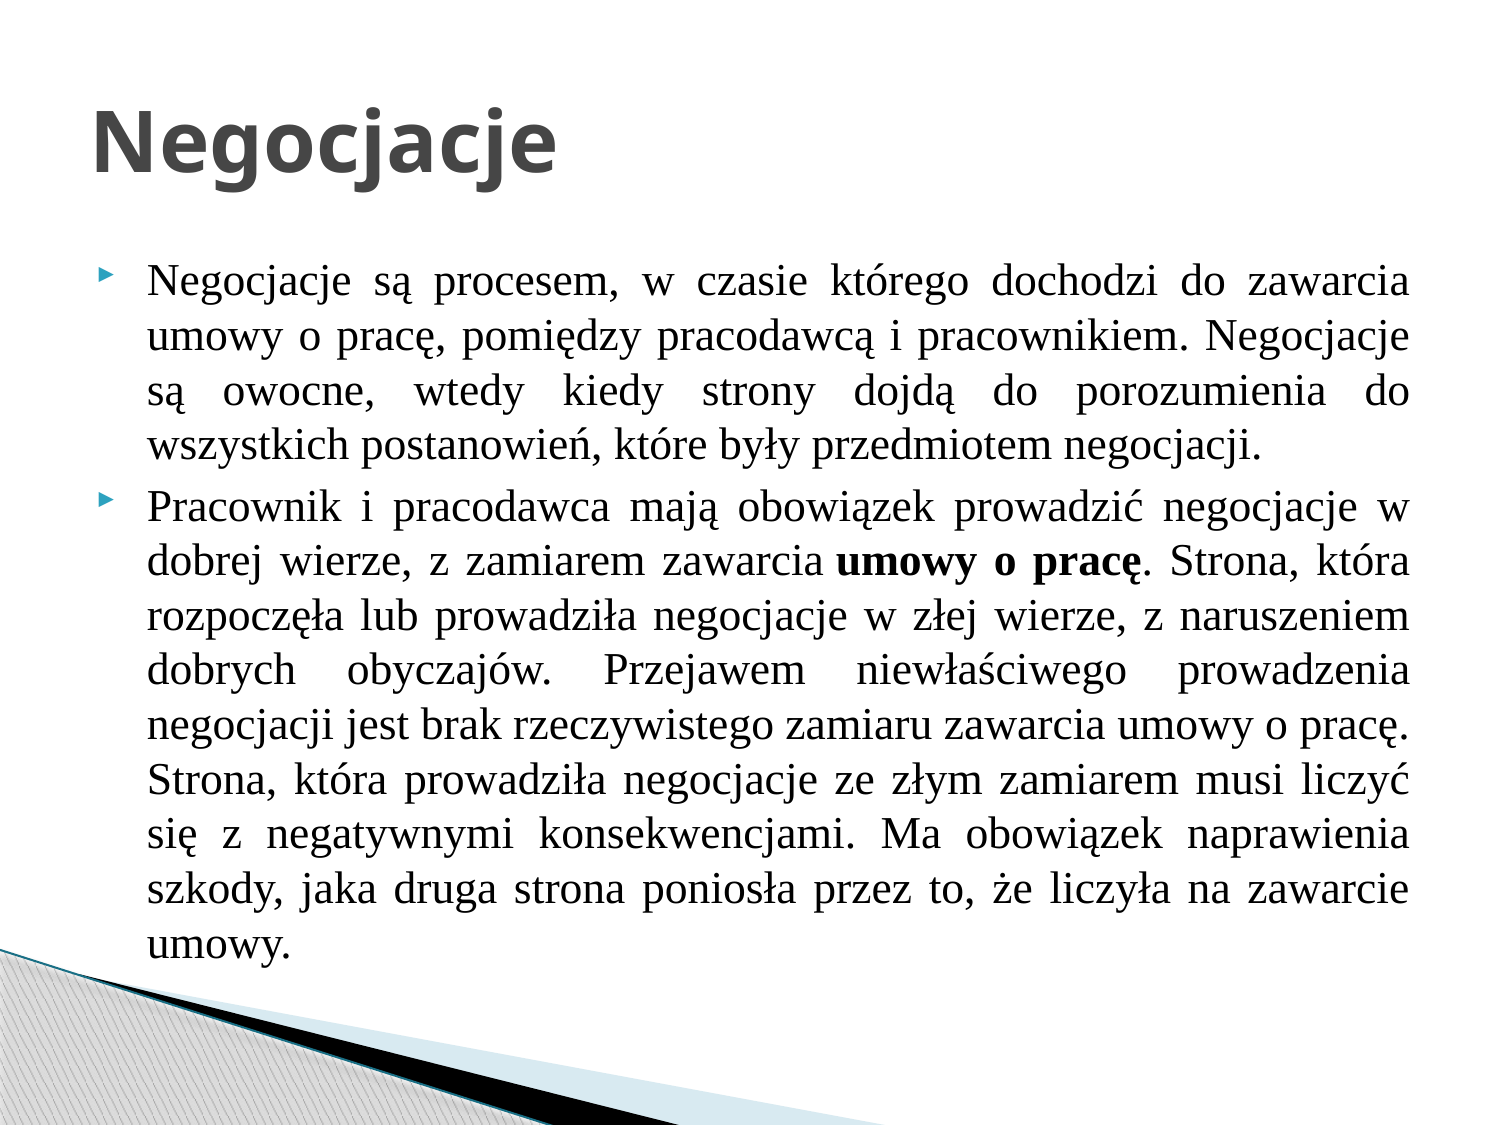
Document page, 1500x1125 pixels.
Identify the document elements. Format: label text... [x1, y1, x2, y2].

title Negocjacje [75, 45, 1425, 233]
list Negocjacje są procesem, w czasie którego dochodzi do zawarcia umowy o pracę, pomiędzy pracodawcą i pracownikiem. Negocjacje są owocne, wtedy kiedy strony dojdą do porozumienia do wszystkich postanowień, które były przedmiotem negocjacji. Pracownik i pracodawca mają obowiązek prowadzić negocjacje w dobrej wierze, z zamiarem zawarcia umowy o pracę. Strona, która rozpoczęła lub prowadziła negocjacje w złej wierze, z naruszeniem dobrych obyczajów. Przejawem niewłaściwego prowadzenia negocjacji jest brak rzeczywistego zamiaru zawarcia umowy o pracę. Strona, która prowadziła negocjacje ze złym zamiarem musi liczyć się z negatywnymi konsekwencjami. Ma obowiązek naprawienia szkody, jaka druga strona poniosła przez to, że liczyła na zawarcie umowy. [75, 243, 1425, 986]
